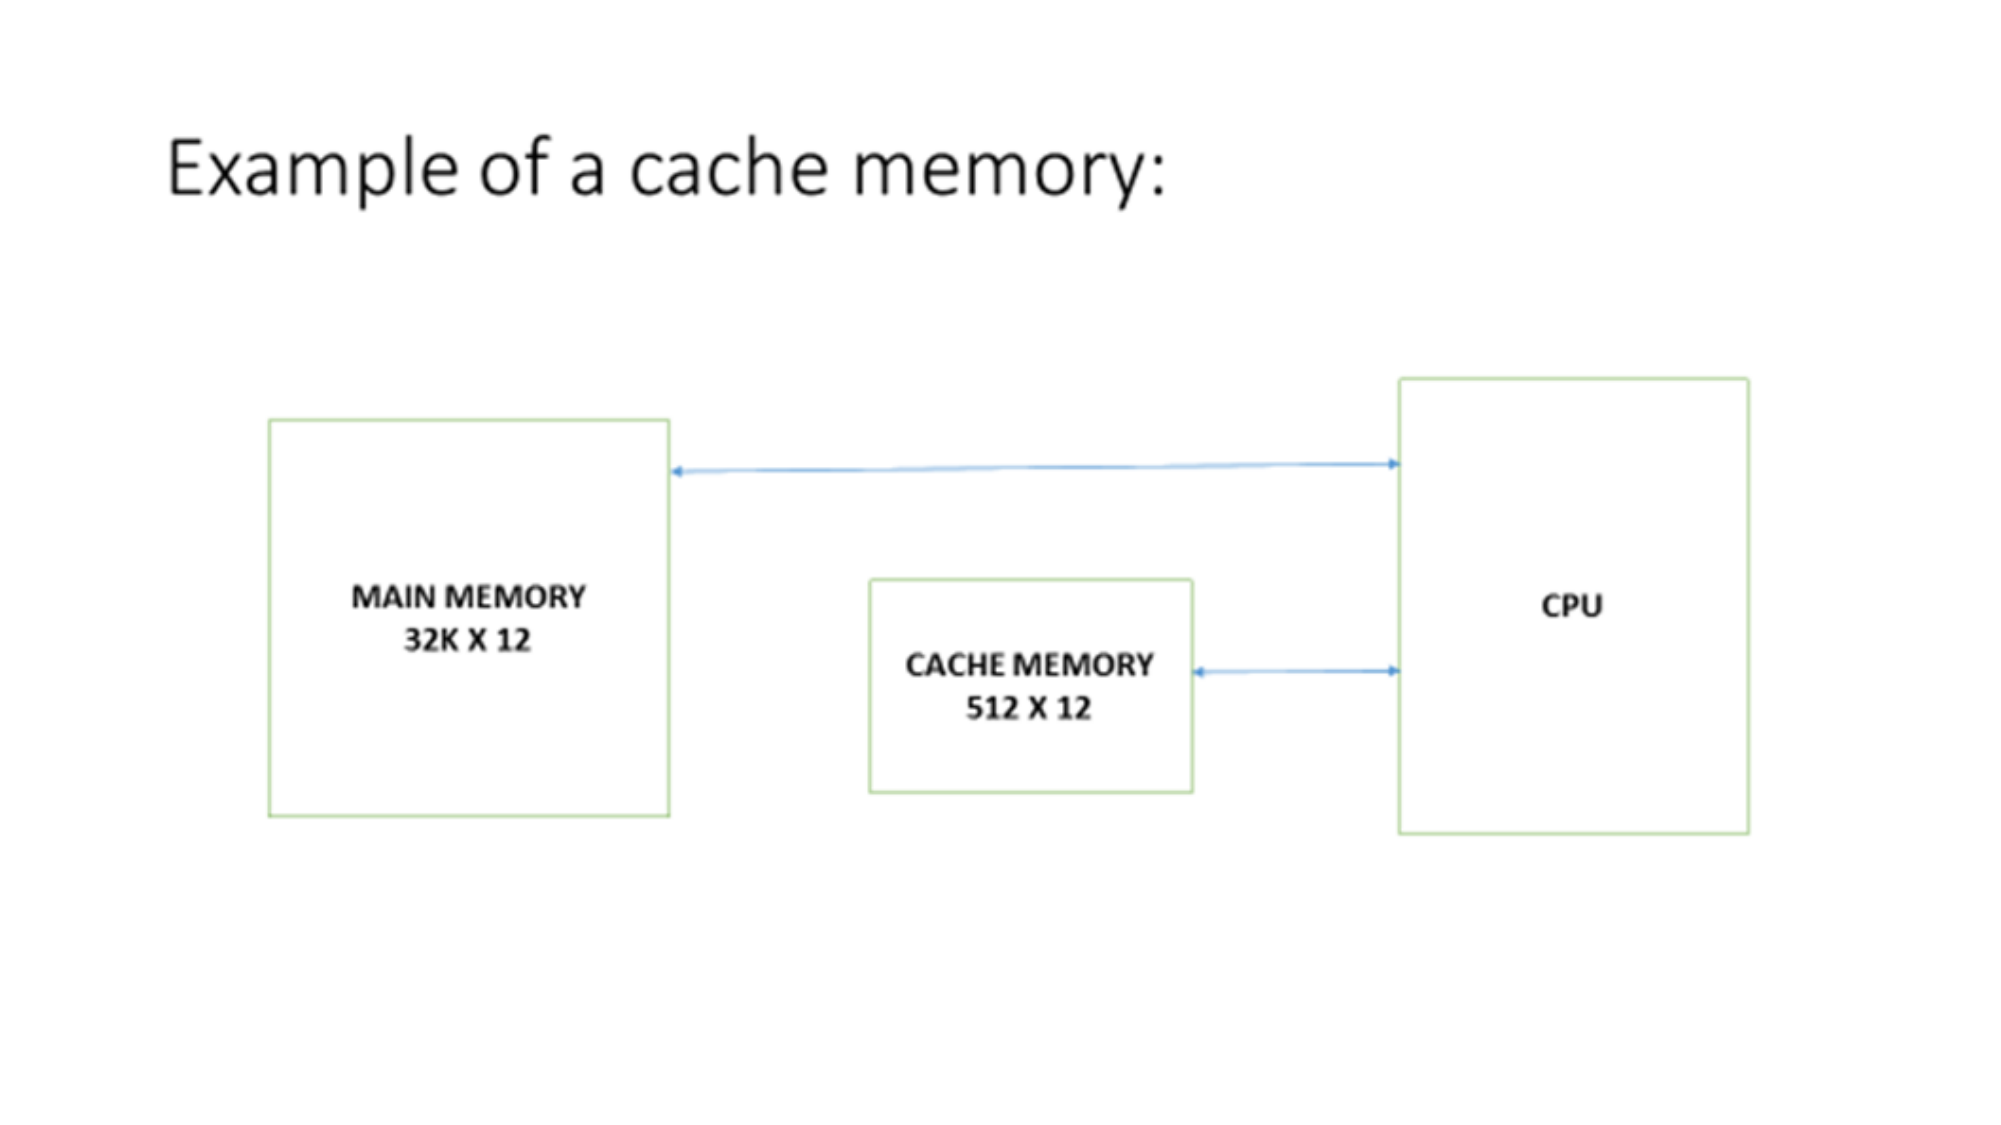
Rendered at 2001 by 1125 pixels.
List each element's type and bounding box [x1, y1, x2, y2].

picture [20, 20, 1913, 1084]
